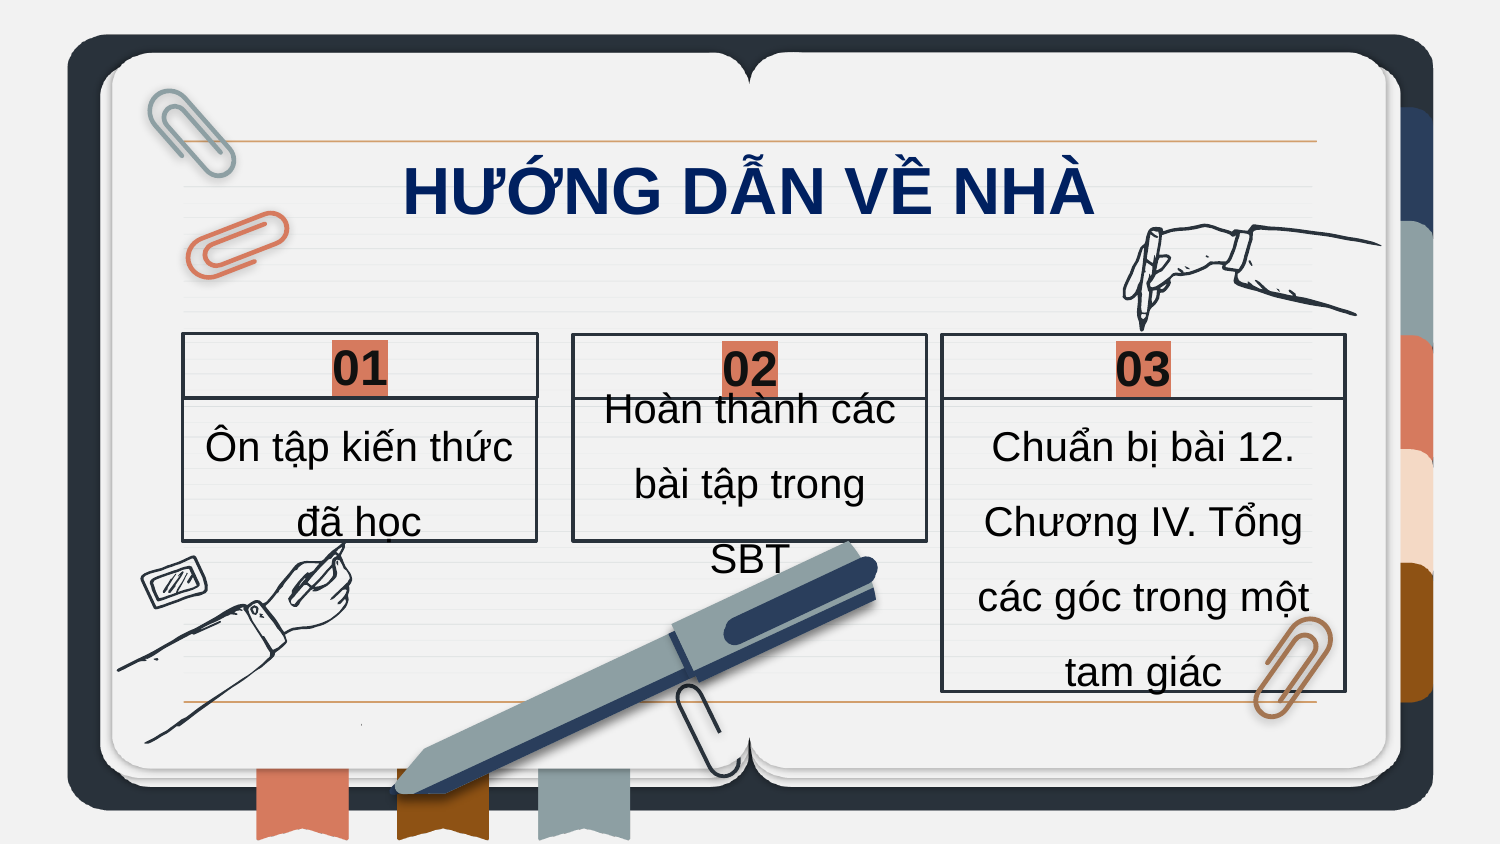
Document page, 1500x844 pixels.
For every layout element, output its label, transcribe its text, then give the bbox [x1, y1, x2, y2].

title HƯỚNG DẪN VỀ NHÀ [185, 141, 1315, 235]
picture [0, 0, 1500, 844]
subtitle Ôn tập kiến thức đã học [181, 397, 538, 543]
subtitle Chuẩn bị bài 12. Chương IV. Tổng các góc trong một tam giác [940, 400, 1347, 693]
text_box [147, 88, 237, 179]
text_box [1121, 223, 1383, 332]
subtitle Hoàn thành các bài tập trong SBT [571, 397, 928, 543]
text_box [557, 420, 718, 844]
title 03 [940, 333, 1347, 400]
text_box [185, 210, 290, 280]
text_box [1253, 616, 1333, 720]
title 01 [181, 332, 539, 399]
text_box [116, 540, 363, 745]
title 02 [571, 333, 928, 397]
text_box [139, 554, 209, 610]
picture [718, 543, 841, 601]
